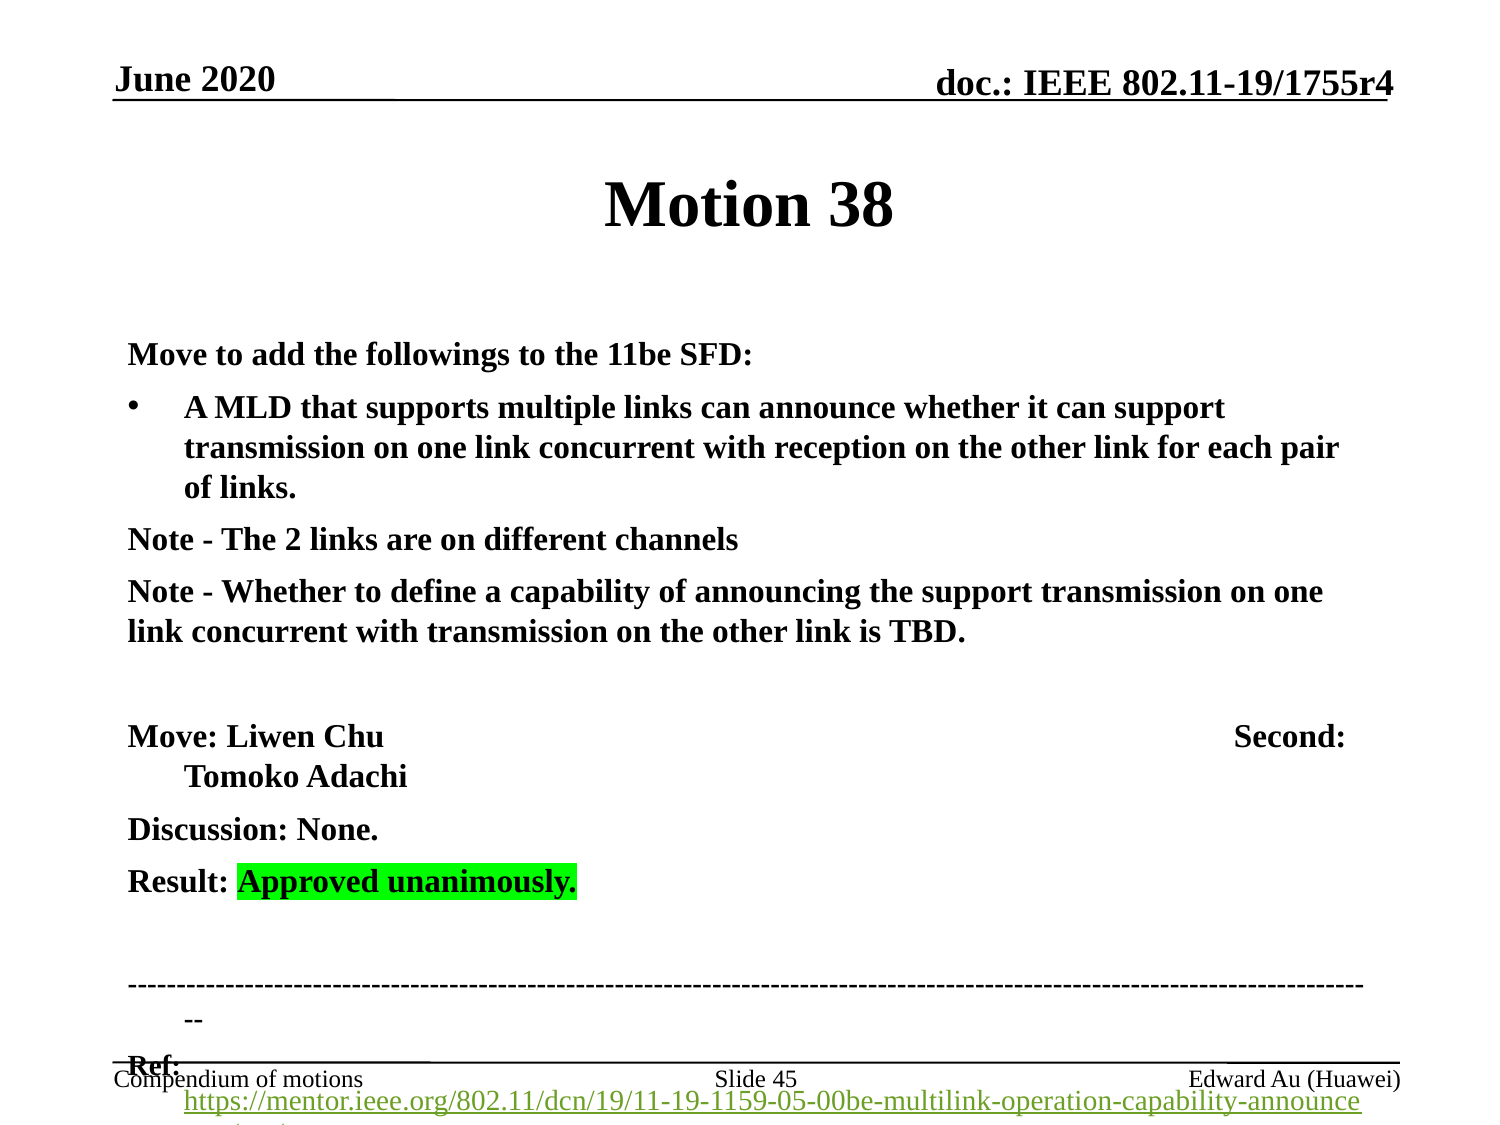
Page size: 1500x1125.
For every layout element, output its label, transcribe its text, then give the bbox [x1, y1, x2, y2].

slide_number Slide 45 [712, 1061, 800, 1123]
footer Edward Au (Huawei) [878, 1061, 1402, 1093]
title Motion 38 [112, 112, 1388, 288]
list Move to add the followings to the 11be SFD: A MLD that supports multiple links can announce whether it can support transmission on one link concurrent with reception on the other link for each pair of links. Note - The 2 links are on different channels Note - Whether to define a capability of announcing the support transmission on one link concurrent with transmission on the other link is TBD. Move: Liwen Chu Second: Tomoko Adachi Discussion: None. Result: Approved unanimously. --------------------------------------------------------------------------------------------------------------------------------- Ref: https://mentor.ieee.org/802.11/dcn/19/11-19-1159-05-00be-multilink-operation-capability-announcement.pptx [112, 324, 1388, 1063]
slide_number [114, 54, 423, 100]
